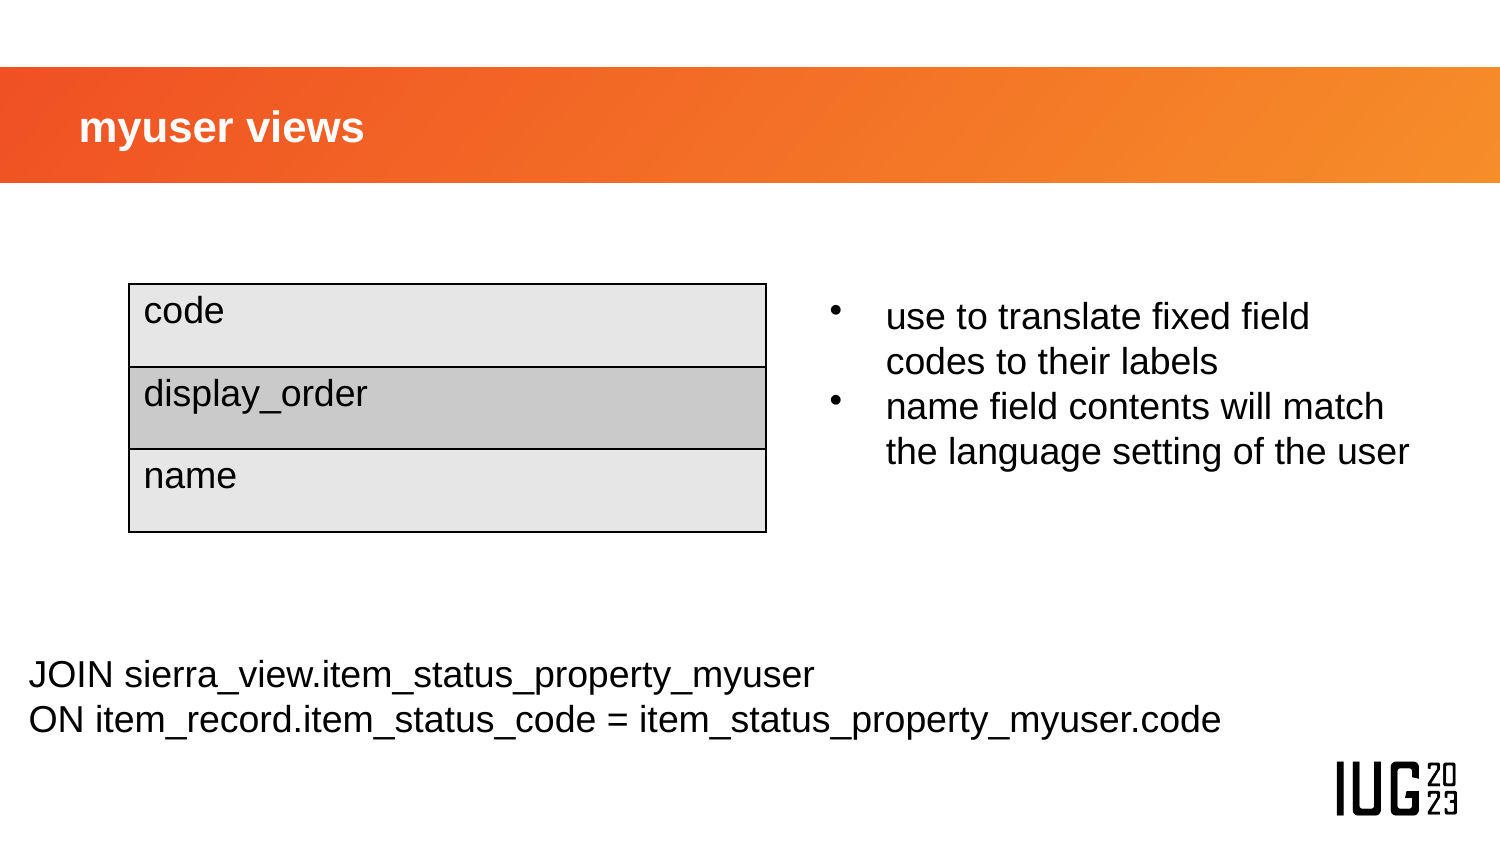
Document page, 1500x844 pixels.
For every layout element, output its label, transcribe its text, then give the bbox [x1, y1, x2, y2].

table_header code [130, 285, 765, 366]
text_box use to translate fixed field codes to their labels name field contents will match the language setting of the user [814, 284, 1428, 569]
title myuser views [63, 82, 1428, 174]
table_cell display_order [130, 368, 765, 448]
picture [1332, 758, 1461, 819]
table_cell name [130, 450, 765, 531]
text_box JOIN sierra_view.item_status_property_myuser ON item_record.item_status_code = item_status_property_myuser.code [13, 642, 1328, 745]
